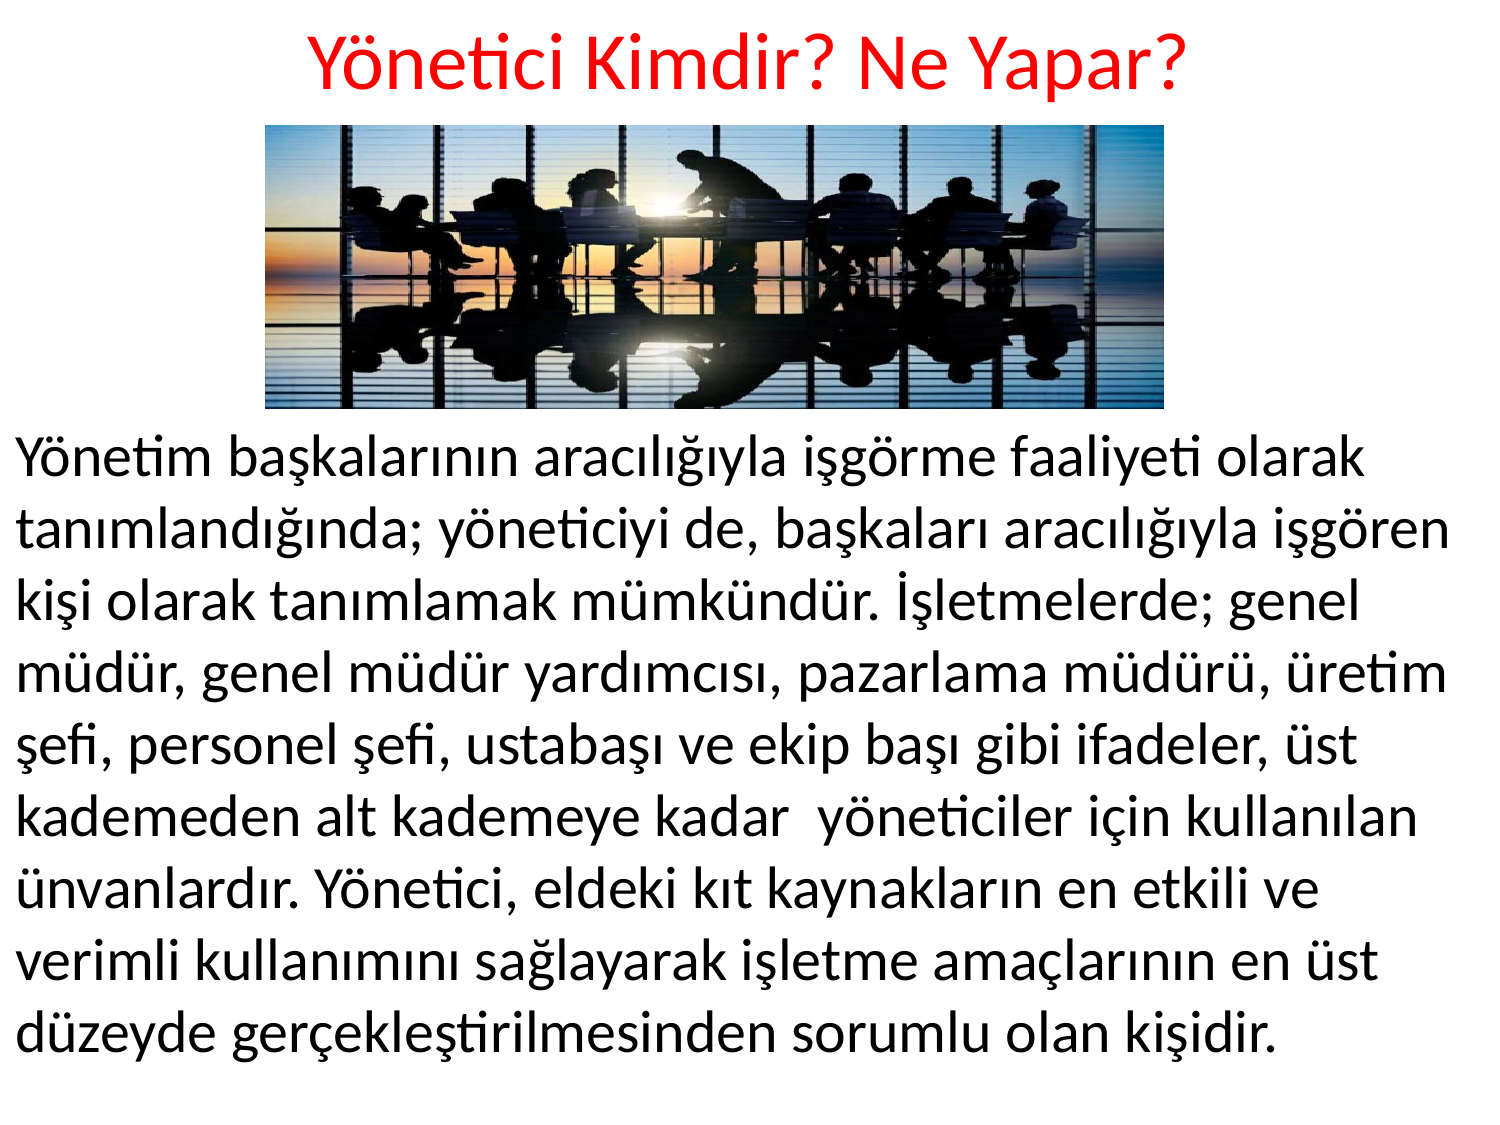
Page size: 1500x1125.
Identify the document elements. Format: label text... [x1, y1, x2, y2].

title Yönetici Kimdir? Ne Yapar? [75, 0, 1425, 114]
picture [265, 125, 1164, 410]
list Yönetim başkalarının aracılığıyla işgörme faaliyeti olarak tanımlandığında; yöneticiyi de, başkaları aracılığıyla işgören kişi olarak tanımlamak mümkündür. İşletmelerde; genel müdür, genel müdür yardımcısı, pazarlama müdürü, üretim şefi, personel şefi, ustabaşı ve ekip başı gibi ifadeler, üst kademeden alt kademeye kadar yöneticiler için kullanılan ünvanlardır. Yönetici, eldeki kıt kaynakların en etkili ve verimli kullanımını sağlayarak işletme amaçlarının en üst düzeyde gerçekleştirilmesinden sorumlu olan kişidir. [0, 408, 1500, 1125]
